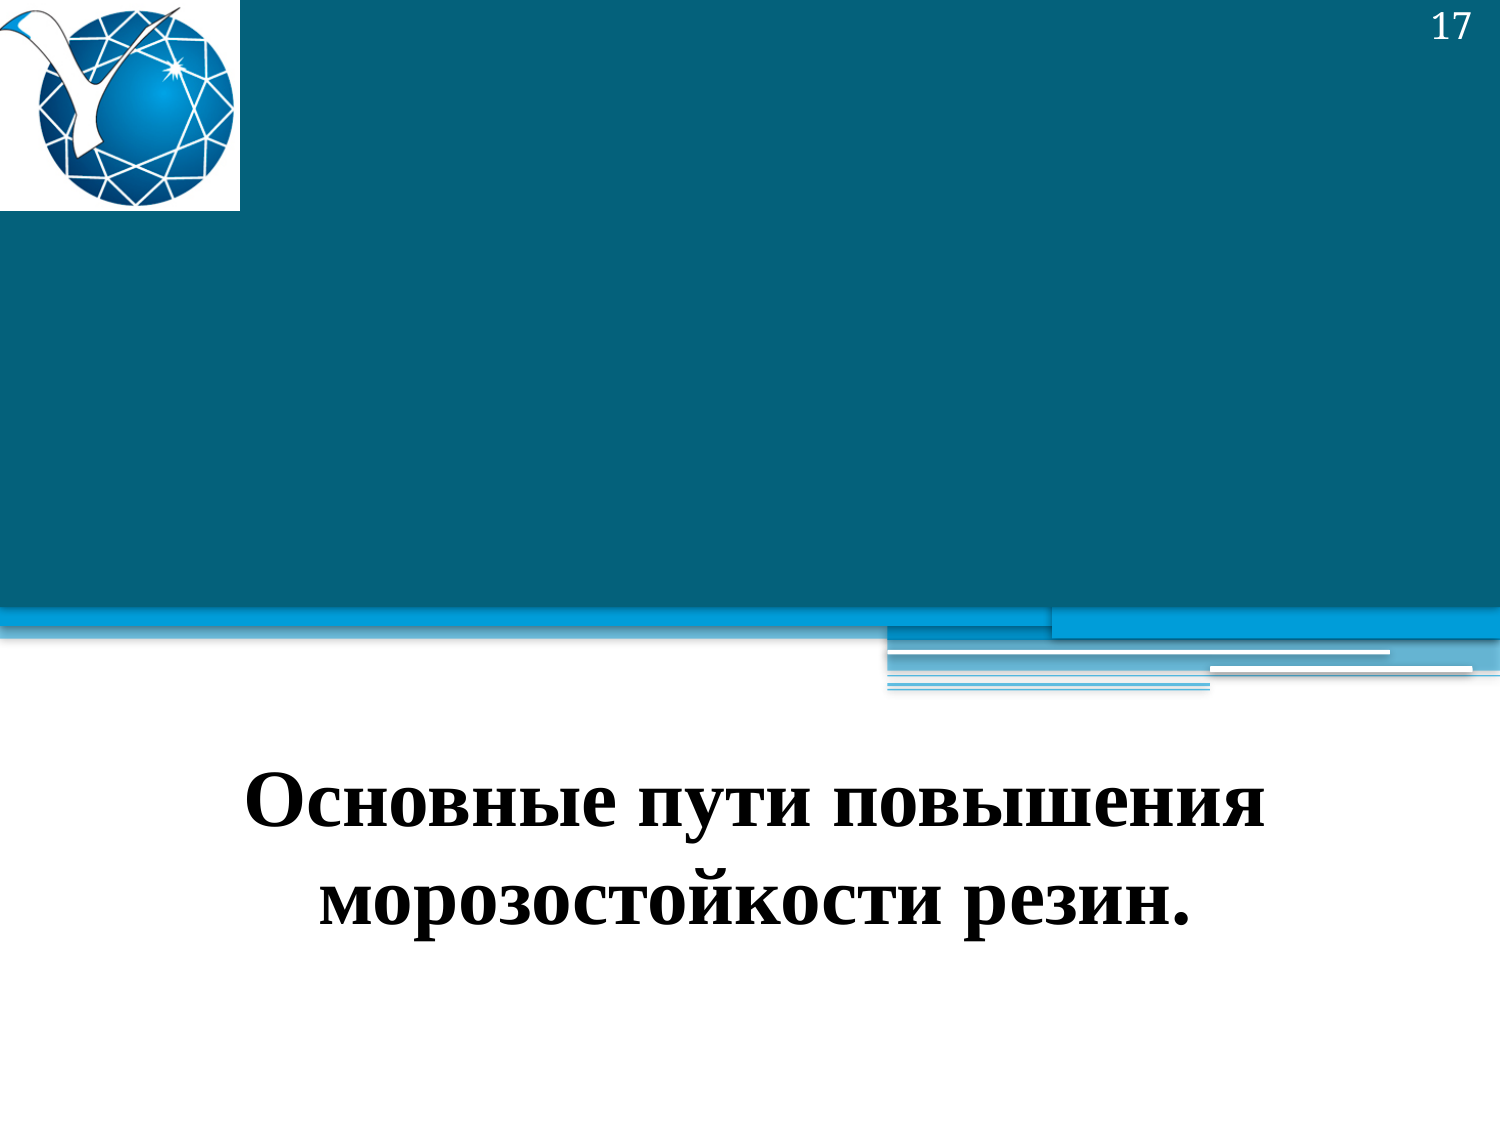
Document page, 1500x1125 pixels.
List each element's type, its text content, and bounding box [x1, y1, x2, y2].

subtitle Основные пути повышения морозостойкости резин. [93, 738, 1407, 985]
picture [0, 0, 239, 210]
slide_number 17 [1364, 0, 1488, 61]
